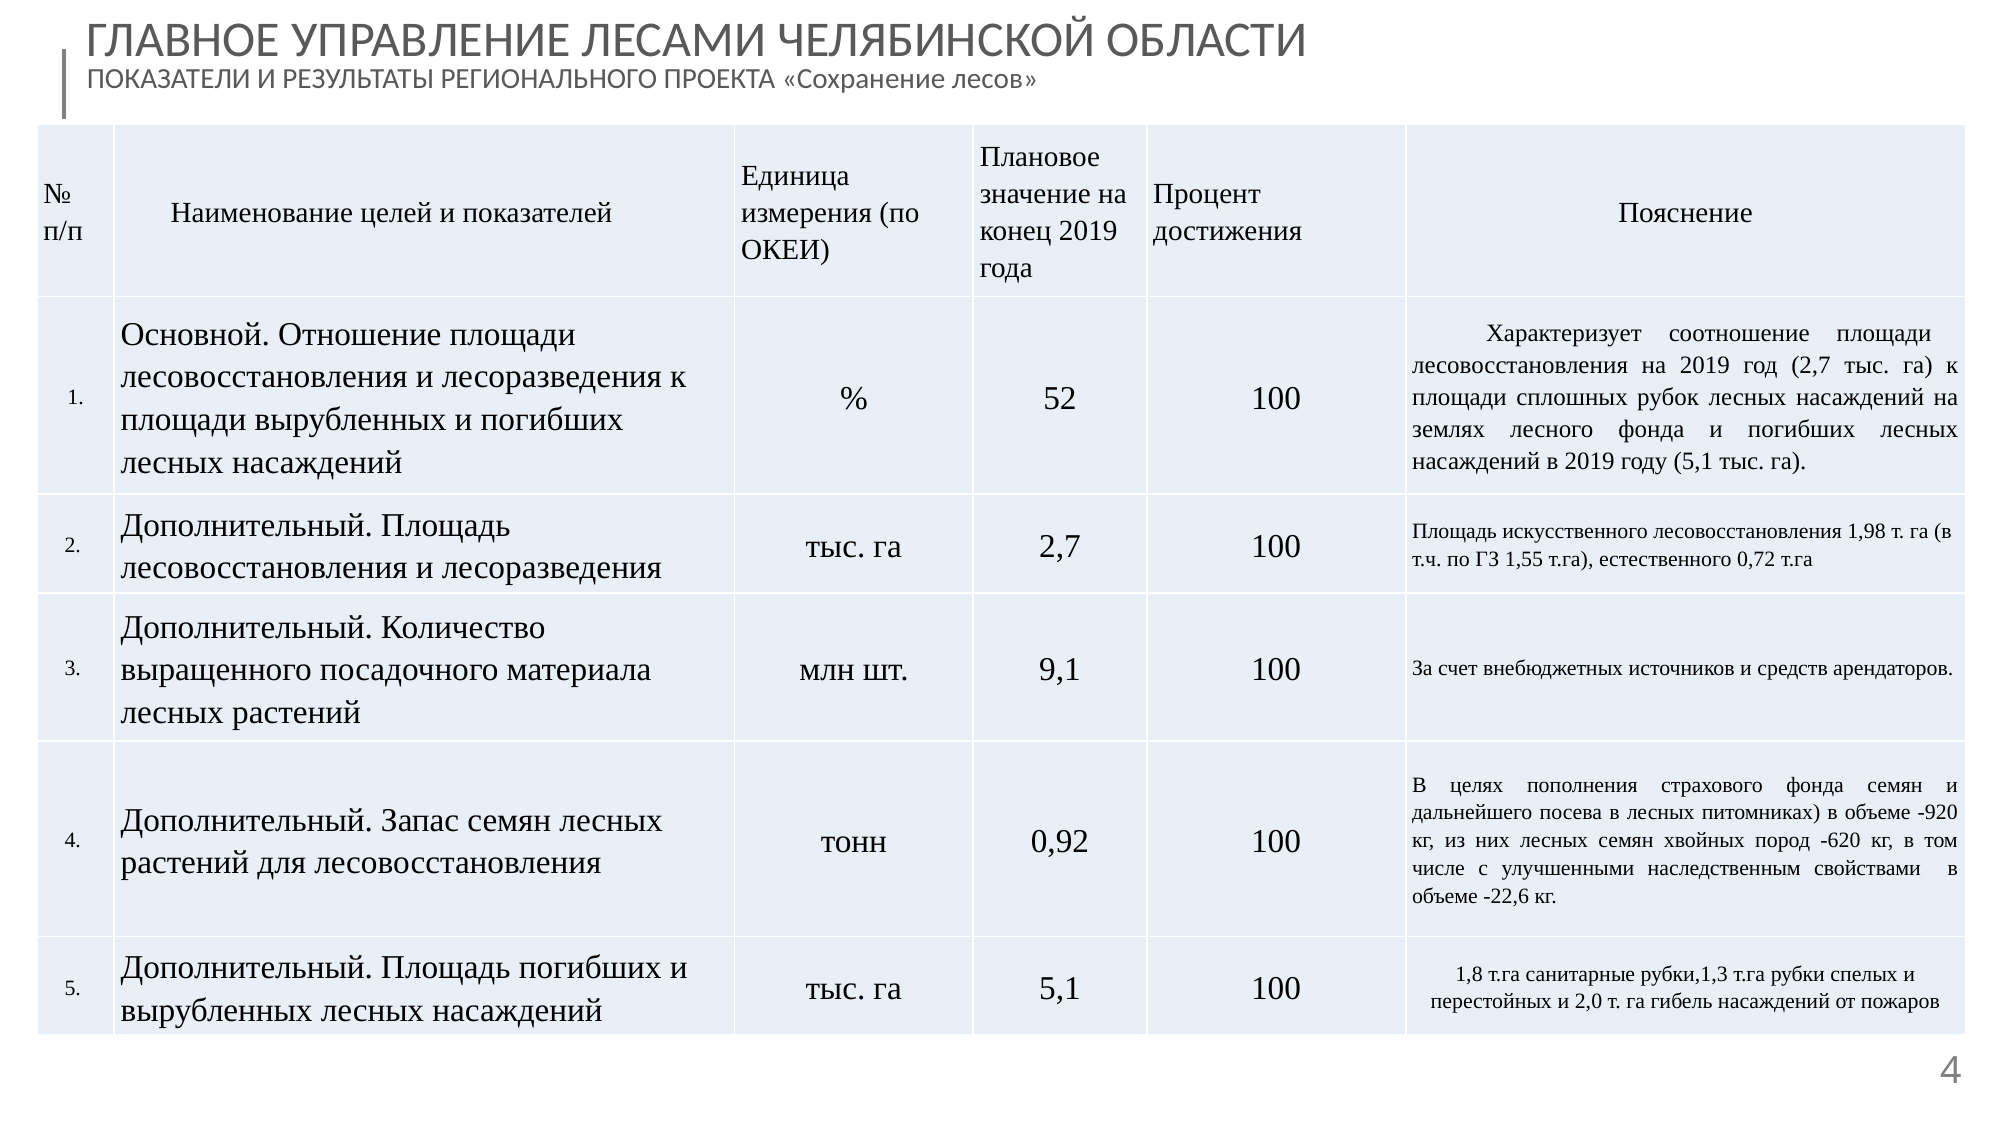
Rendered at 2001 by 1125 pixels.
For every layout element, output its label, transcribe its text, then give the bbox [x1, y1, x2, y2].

text_box ГЛАВНОЕ УПРАВЛЕНИЕ ЛЕСАМИ ЧЕЛЯБИНСКОЙ ОБЛАСТИ ПОКАЗАТЕЛИ И РЕЗУЛЬТАТЫ РЕГИОНАЛЬНОГО ПРОЕКТА «Сохранение лесов» [71, 28, 2000, 139]
table_header Процент достижения [1148, 125, 1405, 296]
table_header № п/п [38, 125, 113, 296]
table_cell Дополнительный. Запас семян лесных растений для лесовосстановления [115, 742, 734, 936]
table_cell Дополнительный. Площадь лесовосстановления и лесоразведения [115, 495, 734, 592]
table_cell 1. [38, 297, 113, 493]
table_cell Площадь искусственного лесовосстановления 1,98 т. га (в т.ч. по ГЗ 1,55 т.га), естественного 0,72 т.га [1407, 495, 1965, 592]
table_cell 100 [1148, 937, 1405, 1034]
text_box 4 [1864, 1035, 2000, 1111]
table_cell тыс. га [735, 495, 972, 592]
table_cell % [735, 297, 972, 493]
table_cell 2,7 [974, 495, 1146, 592]
table_cell млн шт. [735, 594, 972, 740]
table_cell 100 [1148, 594, 1405, 740]
table_cell 100 [1148, 742, 1405, 936]
table_cell 3. [38, 594, 113, 740]
table_cell Дополнительный. Площадь погибших и вырубленных лесных насаждений [115, 937, 734, 1034]
table_cell Дополнительный. Количество выращенного посадочного материала лесных растений [115, 594, 734, 740]
table_cell 4. [38, 742, 113, 936]
table_cell тонн [735, 742, 972, 936]
table_cell 2. [38, 495, 113, 592]
table_cell 52 [974, 297, 1146, 493]
table_cell 0,92 [974, 742, 1146, 936]
table_cell 5,1 [974, 937, 1146, 1034]
table_cell 100 [1148, 495, 1405, 592]
table_cell Характеризует соотношение площади лесовосстановления на 2019 год (2,7 тыс. га) к площади сплошных рубок лесных насаждений на землях лесного фонда и погибших лесных насаждений в 2019 году (5,1 тыс. га). [1407, 297, 1965, 493]
table_cell 1,8 т.га санитарные рубки,1,3 т.га рубки спелых и перестойных и 2,0 т. га гибель насаждений от пожаров [1407, 937, 1965, 1034]
table_header Наименование целей и показателей [115, 125, 734, 296]
table_header Единица измерения (по ОКЕИ) [735, 125, 972, 296]
table_cell 100 [1148, 297, 1405, 493]
table_cell тыс. га [735, 937, 972, 1034]
table_cell 5. [38, 937, 113, 1034]
table_cell За счет внебюджетных источников и средств арендаторов. [1407, 594, 1965, 740]
table_cell 9,1 [974, 594, 1146, 740]
table_cell Основной. Отношение площади лесовосстановления и лесоразведения к площади вырубленных и погибших лесных насаждений [115, 297, 734, 493]
table_cell В целях пополнения страхового фонда семян и дальнейшего посева в лесных питомниках) в объеме -920 кг, из них лесных семян хвойных пород -620 кг, в том числе с улучшенными наследственным свойствами в объеме -22,6 кг. [1407, 742, 1965, 936]
table_header Плановое значение на конец 2019 года [974, 125, 1146, 296]
table_header Пояснение [1407, 125, 1965, 296]
